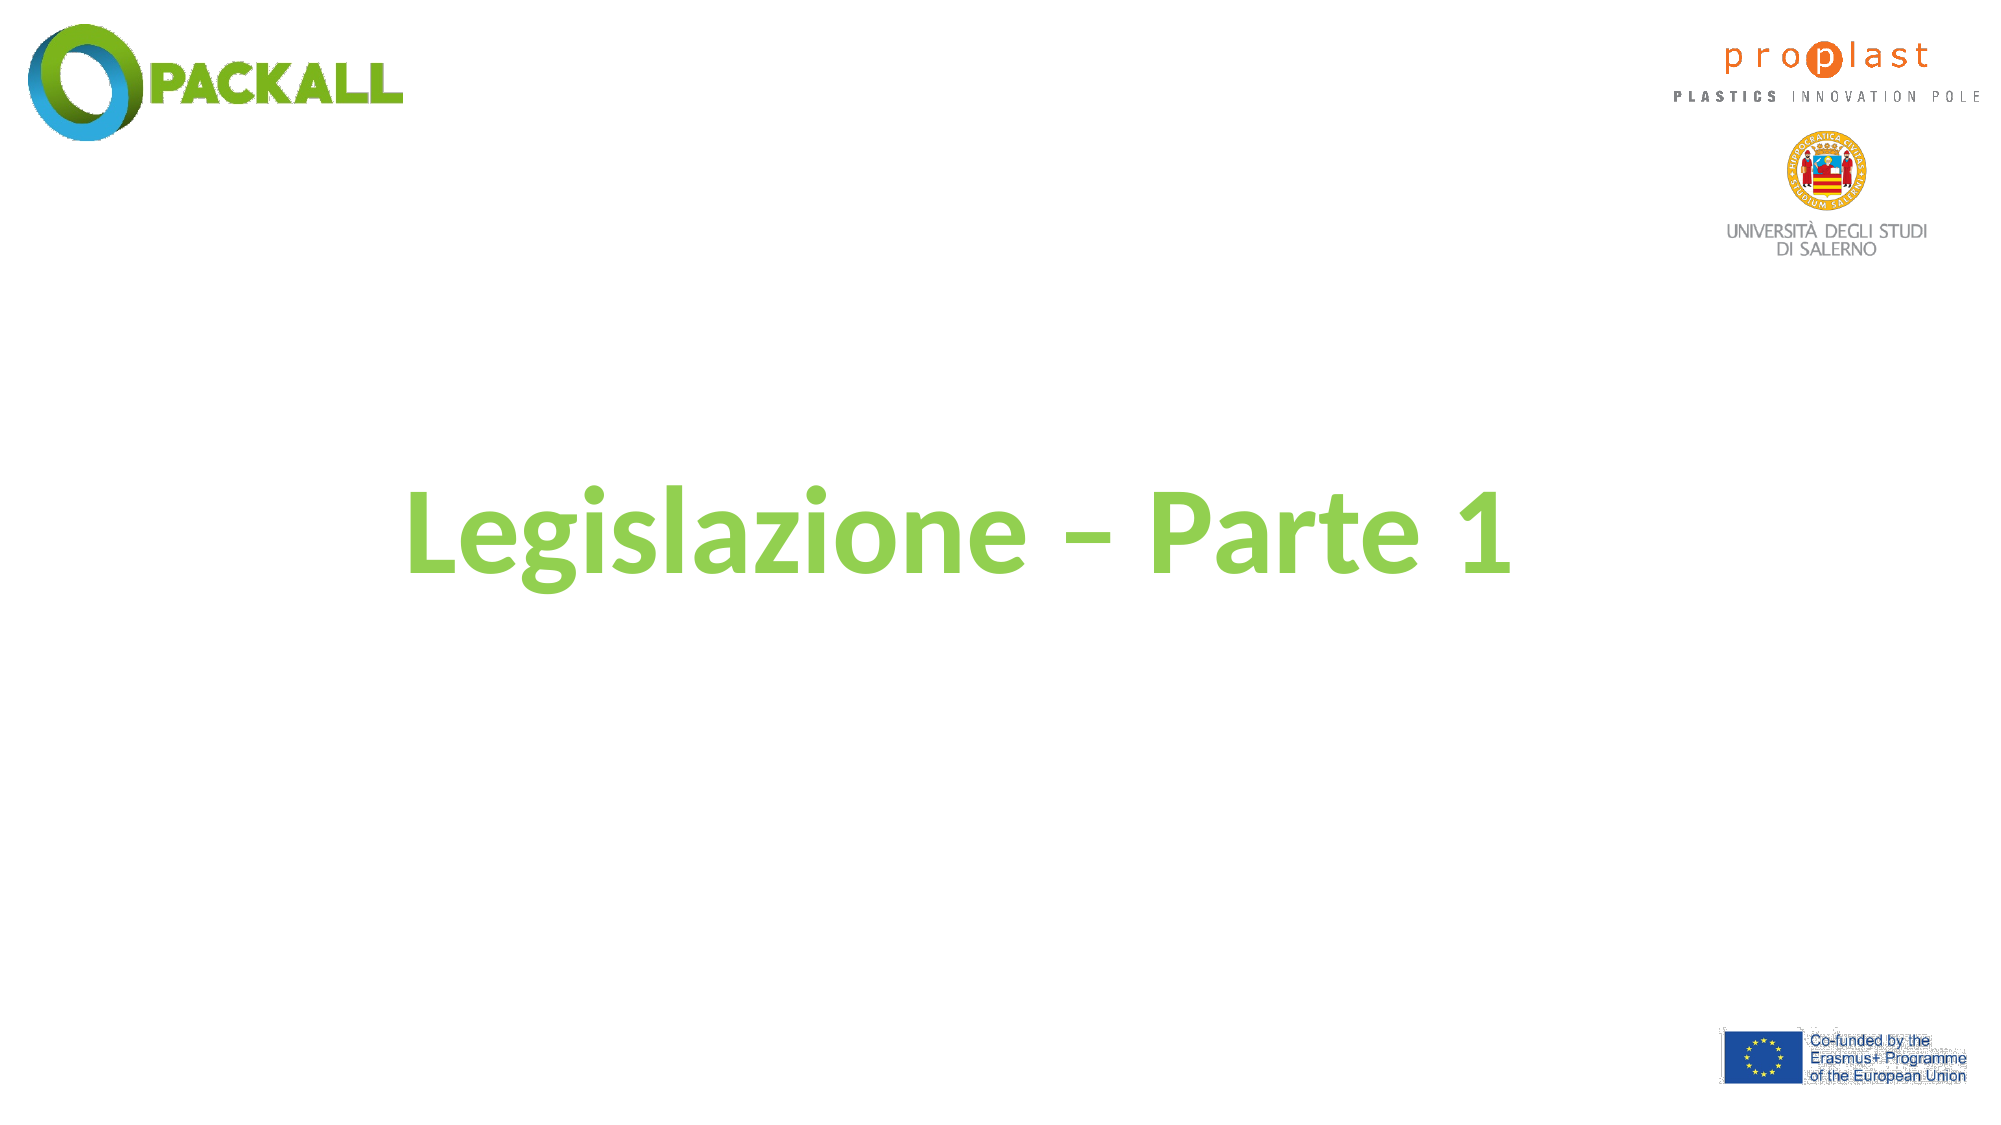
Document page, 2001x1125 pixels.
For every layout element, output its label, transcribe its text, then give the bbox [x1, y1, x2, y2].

picture [1711, 1020, 1979, 1094]
picture [1674, 24, 1979, 119]
title Legislazione – Parte 1 [402, 446, 1588, 637]
picture [28, 24, 403, 143]
picture [1713, 129, 1940, 257]
